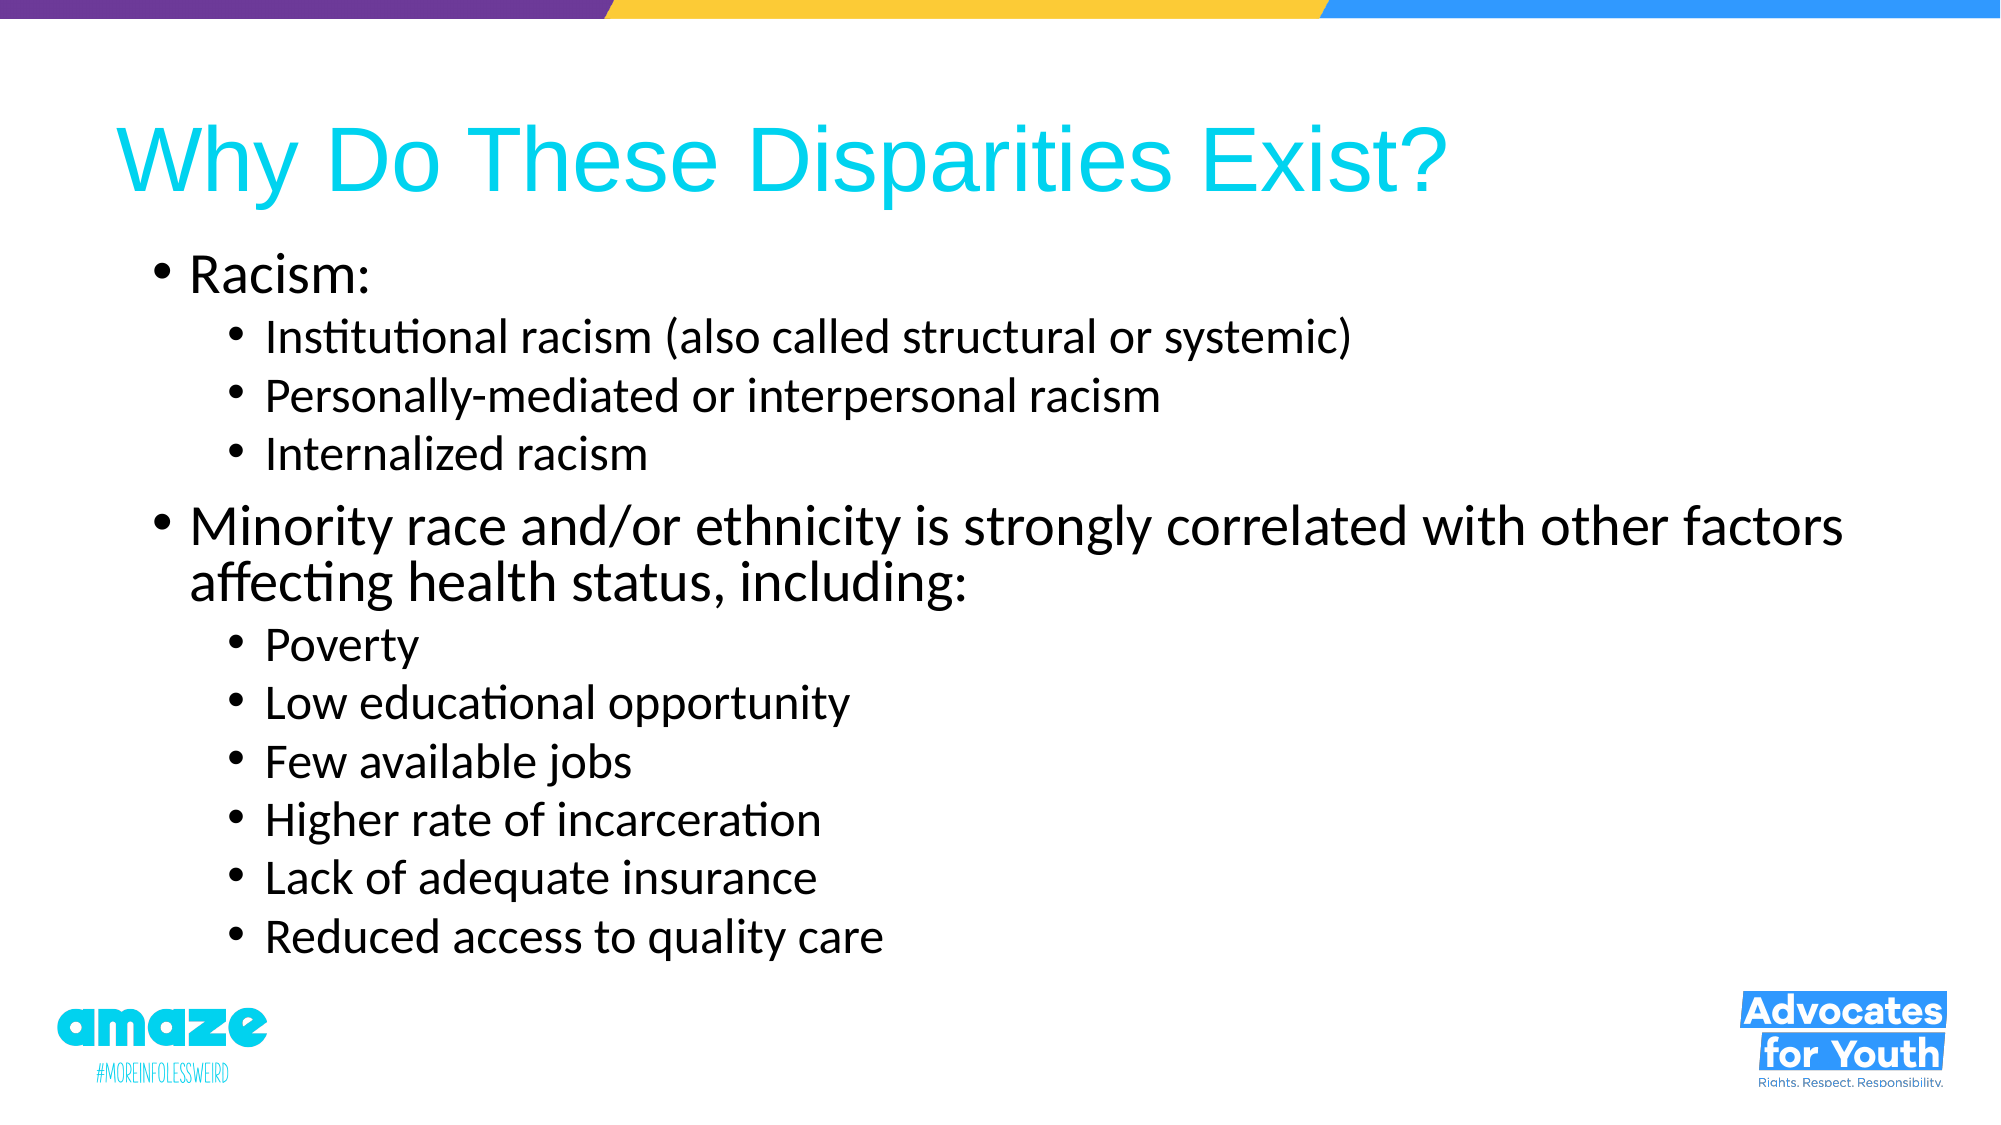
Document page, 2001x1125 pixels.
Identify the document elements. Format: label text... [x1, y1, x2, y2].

title Why Do These Disparities Exist? [101, 52, 1827, 271]
list Racism: Institutional racism (also called structural or systemic) Personally-mediated or interpersonal racism Internalized racism Minority race and/or ethnicity is strongly correlated with other factors affecting health status, including: Poverty Low educational opportunity Few available jobs Higher rate of incarceration Lack of adequate insurance Reduced access to quality care [137, 241, 1863, 1020]
picture [1740, 991, 1947, 1087]
picture [0, 934, 321, 1125]
picture [0, 0, 2001, 28]
